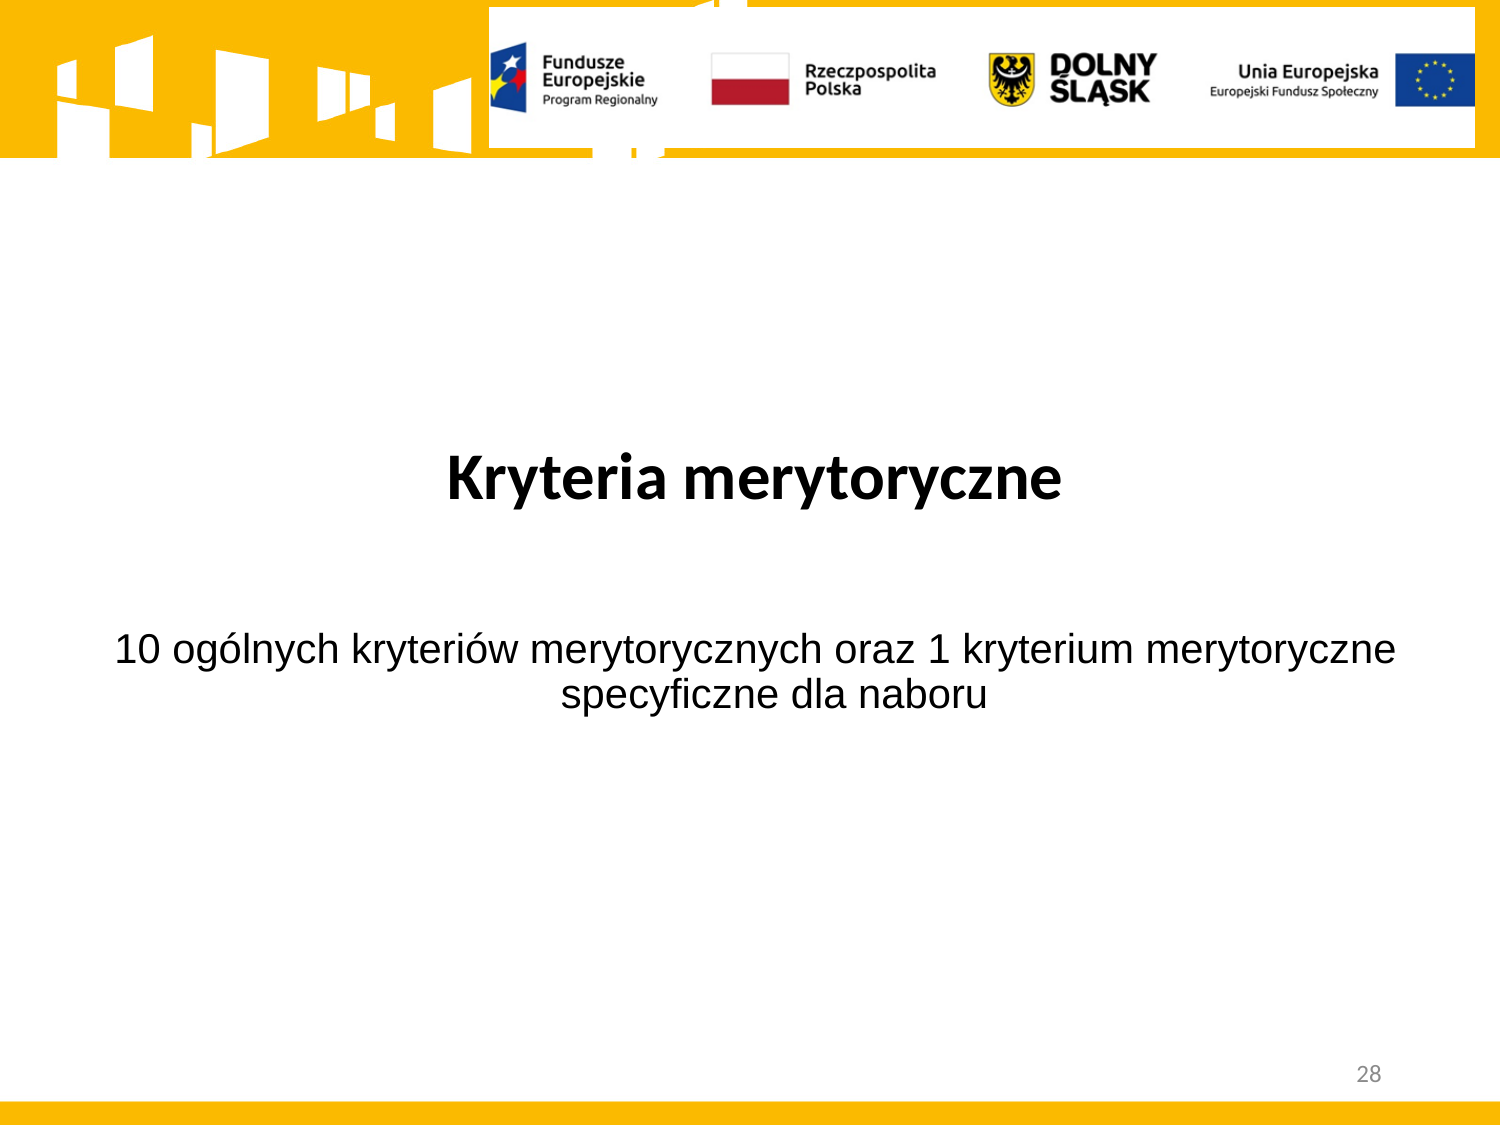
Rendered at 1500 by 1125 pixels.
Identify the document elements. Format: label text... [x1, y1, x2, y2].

picture [0, 0, 1500, 1125]
slide_number 28 [1059, 1042, 1397, 1103]
list Kryteria merytoryczne 10 ogólnych kryteriów merytorycznych oraz 1 kryterium merytoryczne specyficzne dla naboru [52, 184, 1459, 1024]
